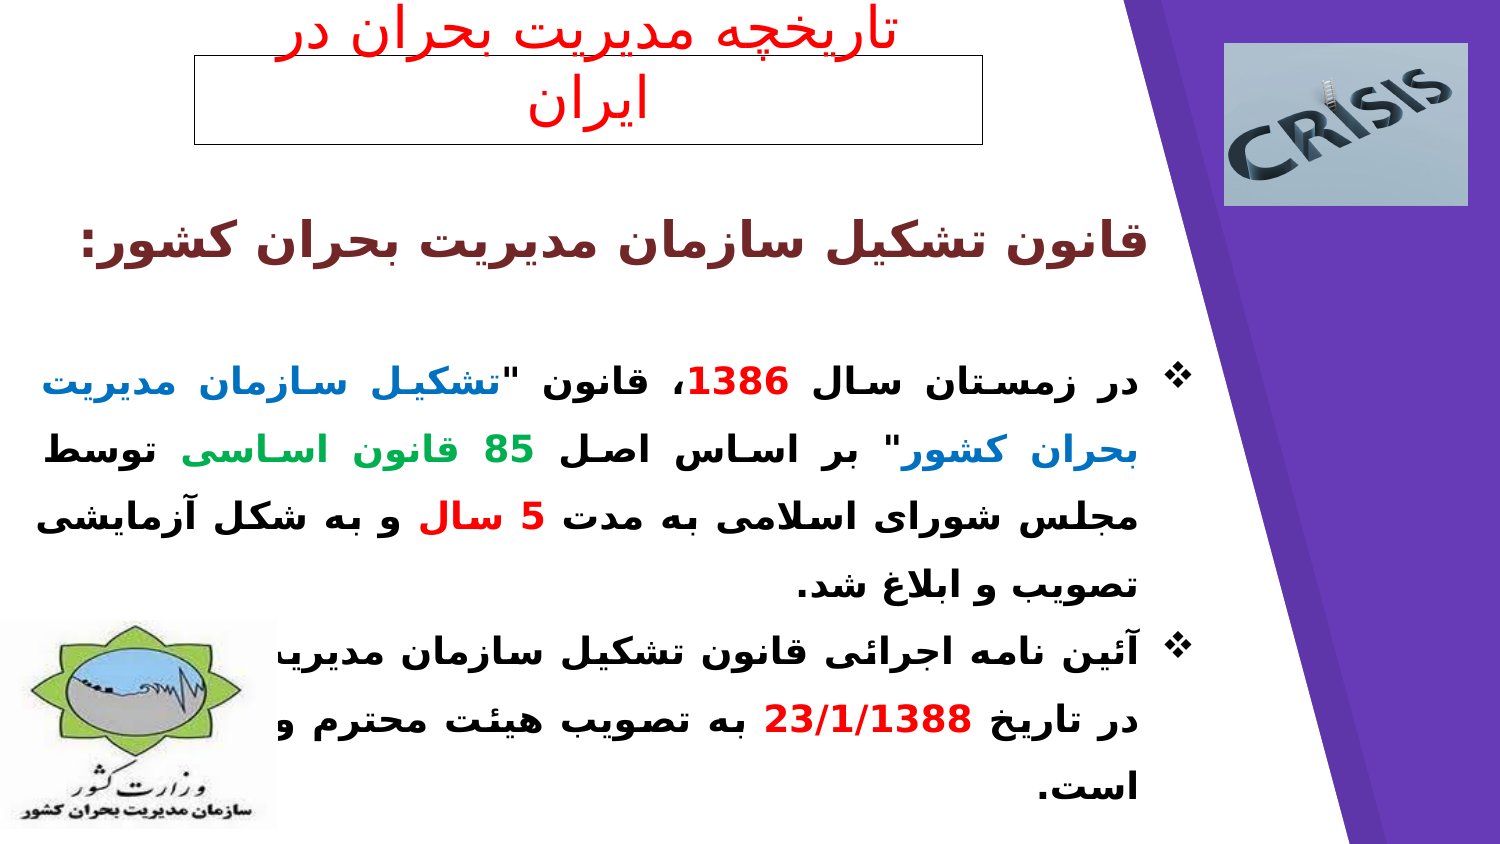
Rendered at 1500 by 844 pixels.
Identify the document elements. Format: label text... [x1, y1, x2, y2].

text_box تاریخچه مدیریت بحران در ایران [194, 55, 983, 145]
text_box قانون تشکیل سازمان مدیریت بحران کشور: در زمستان سال 1386، قانون "تشکیل سازمان مدیریت بحران کشور" بر اساس اصل 85 قانون اساسی توسط مجلس شورای اسلامی به مدت 5 سال و به شکل آزمایشی تصویب و ابلاغ شد. آئین نامه اجرائی قانون تشکیل سازمان مدیریت بحران" نیز در تاریخ 23/1/1388 به تصویب هیئت محترم وزیران رسیده است. [17, 161, 1211, 812]
picture [1224, 43, 1468, 207]
picture [0, 620, 278, 829]
